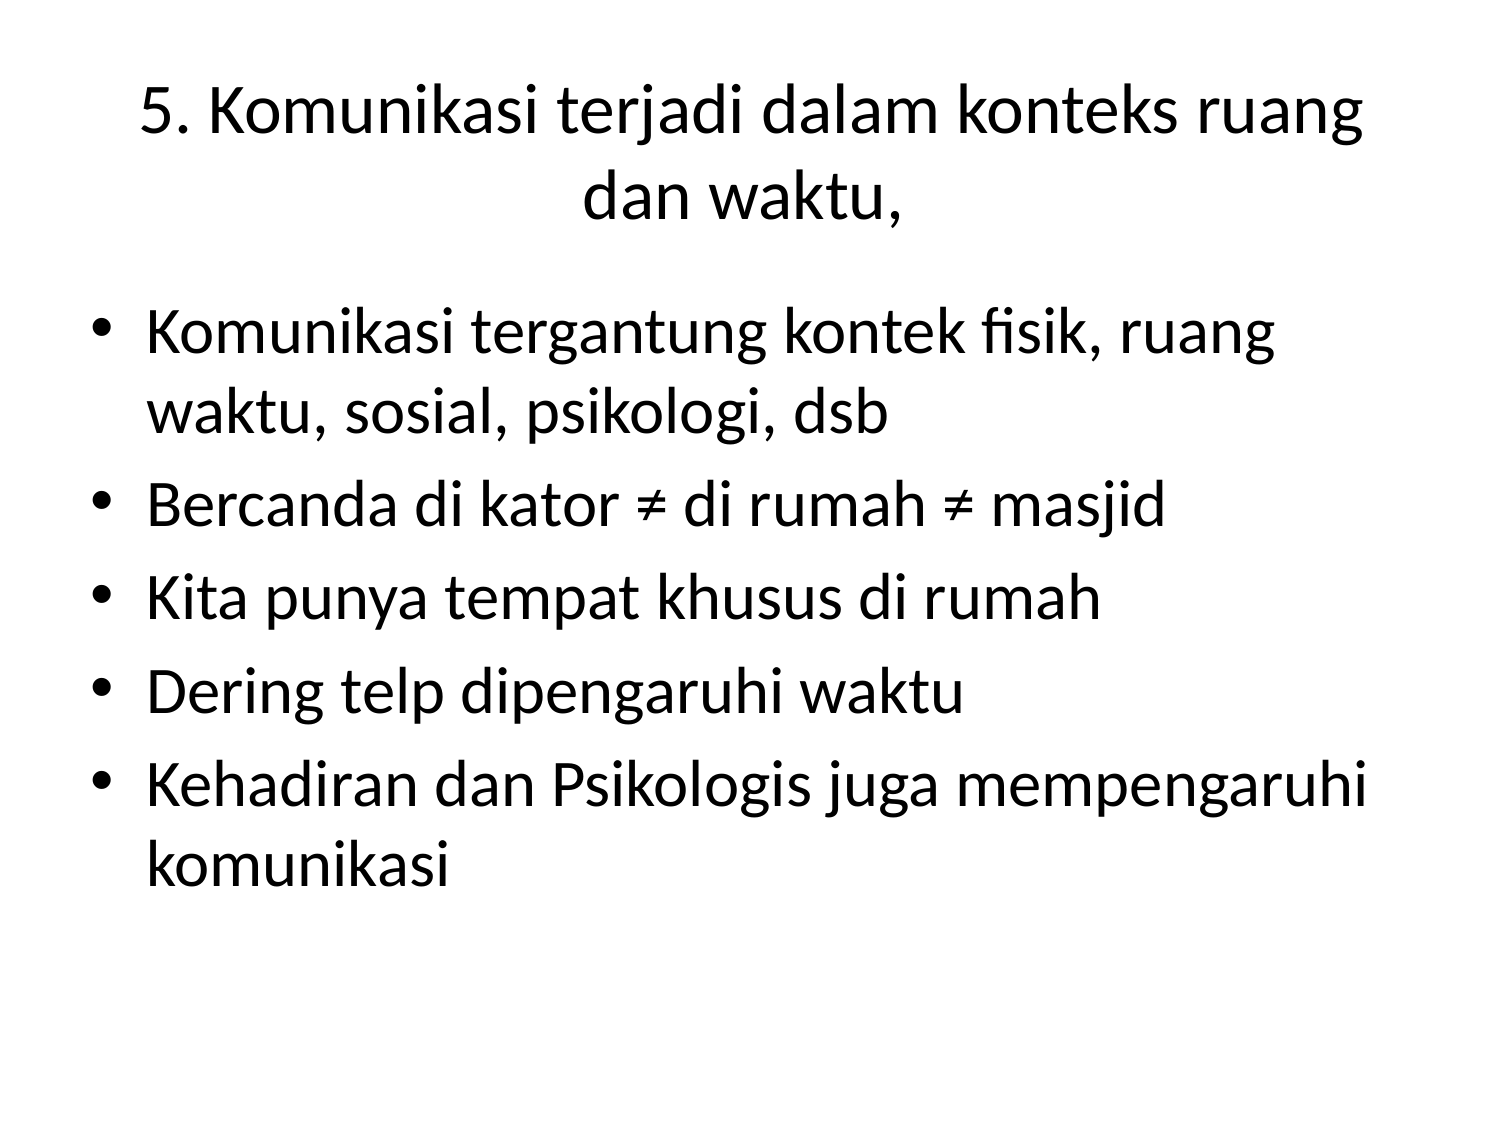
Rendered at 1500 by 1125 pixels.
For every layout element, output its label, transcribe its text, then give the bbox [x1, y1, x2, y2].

list Komunikasi tergantung kontek fisik, ruang waktu, sosial, psikologi, dsb Bercanda di kator ≠ di rumah ≠ masjid Kita punya tempat khusus di rumah Dering telp dipengaruhi waktu Kehadiran dan Psikologis juga mempengaruhi komunikasi [75, 278, 1425, 1005]
title 5. Komunikasi terjadi dalam konteks ruang dan waktu, [76, 54, 1427, 243]
